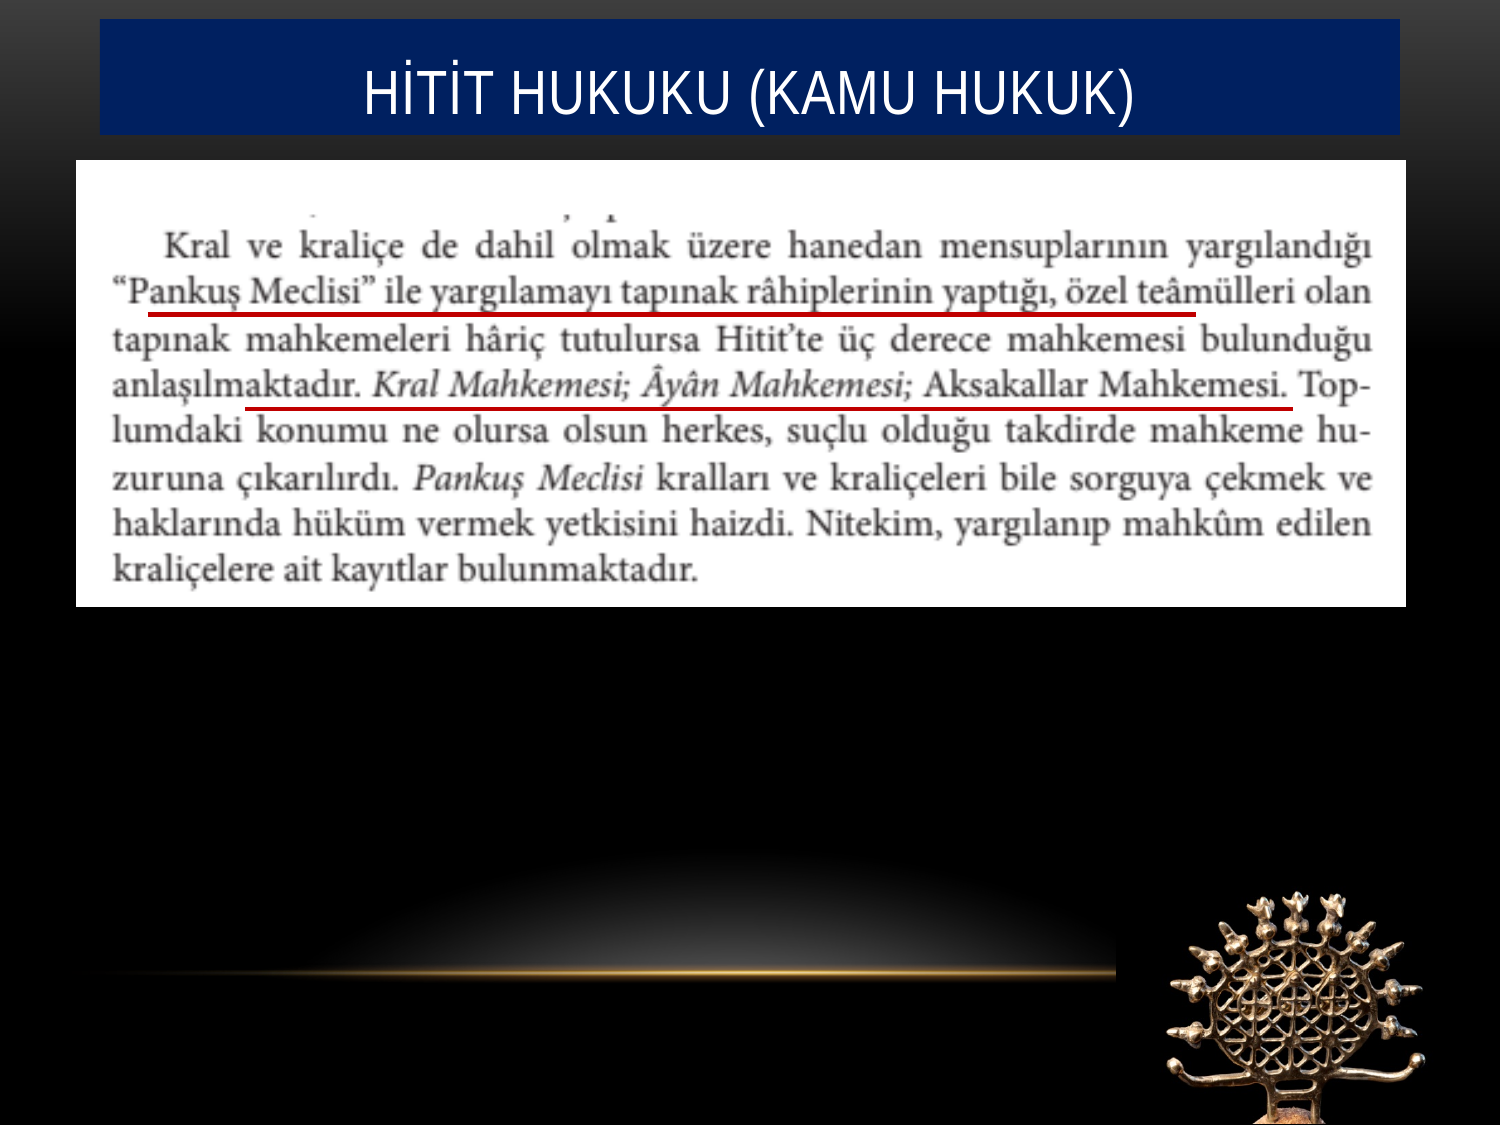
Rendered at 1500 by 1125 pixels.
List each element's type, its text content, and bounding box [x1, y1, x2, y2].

title Hitit HUKUKU (kamu hukuk) [99, 19, 1400, 135]
picture [0, 0, 1500, 1125]
